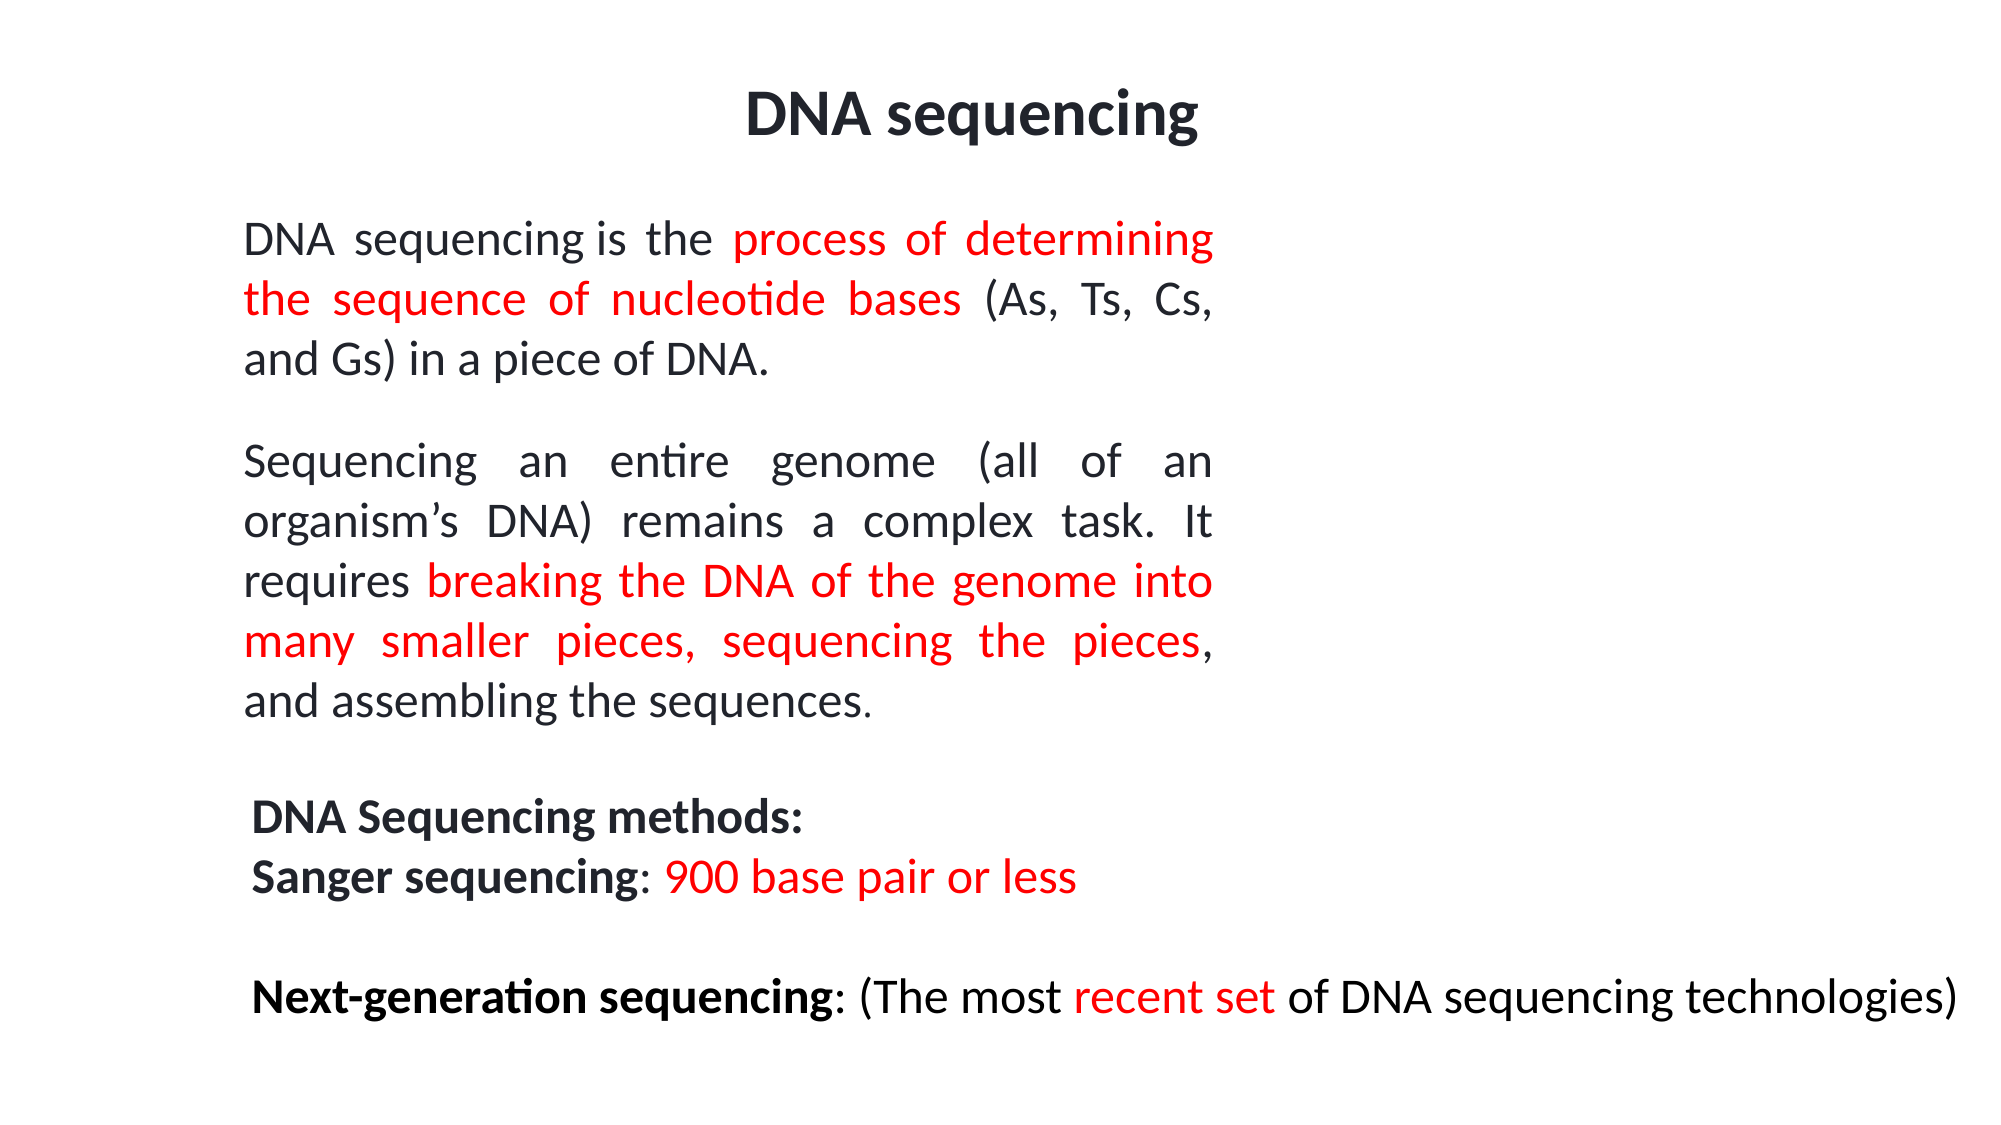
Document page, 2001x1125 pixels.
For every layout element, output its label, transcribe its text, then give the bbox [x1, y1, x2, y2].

text_box DNA sequencing is the process of determining the sequence of nucleotide bases (As, Ts, Cs, and Gs) in a piece of DNA. [228, 197, 1229, 393]
text_box Sequencing an entire genome (all of an organism’s DNA) remains a complex task. It requires breaking the DNA of the genome into many smaller pieces, sequencing the pieces, and assembling the sequences. [228, 419, 1229, 735]
text_box DNA Sequencing methods: Sanger sequencing: 900 base pair or less Next-generation sequencing: (The most recent set of DNA sequencing technologies) [236, 775, 1975, 1091]
text_box DNA sequencing [730, 61, 1231, 157]
